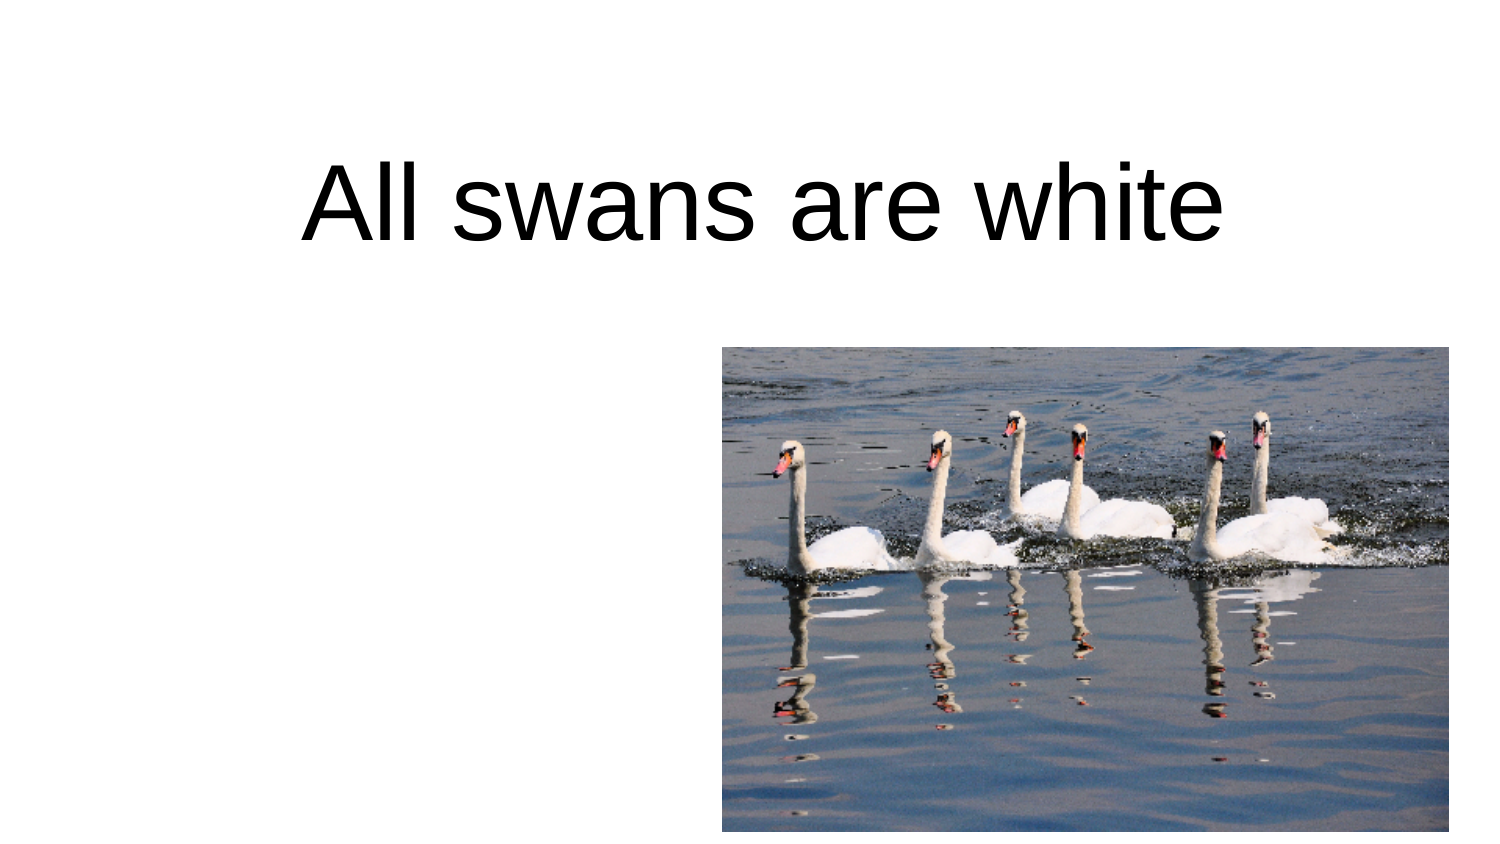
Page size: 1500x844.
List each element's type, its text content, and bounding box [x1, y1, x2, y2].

title All swans are white [65, 51, 1464, 278]
picture [722, 347, 1450, 832]
